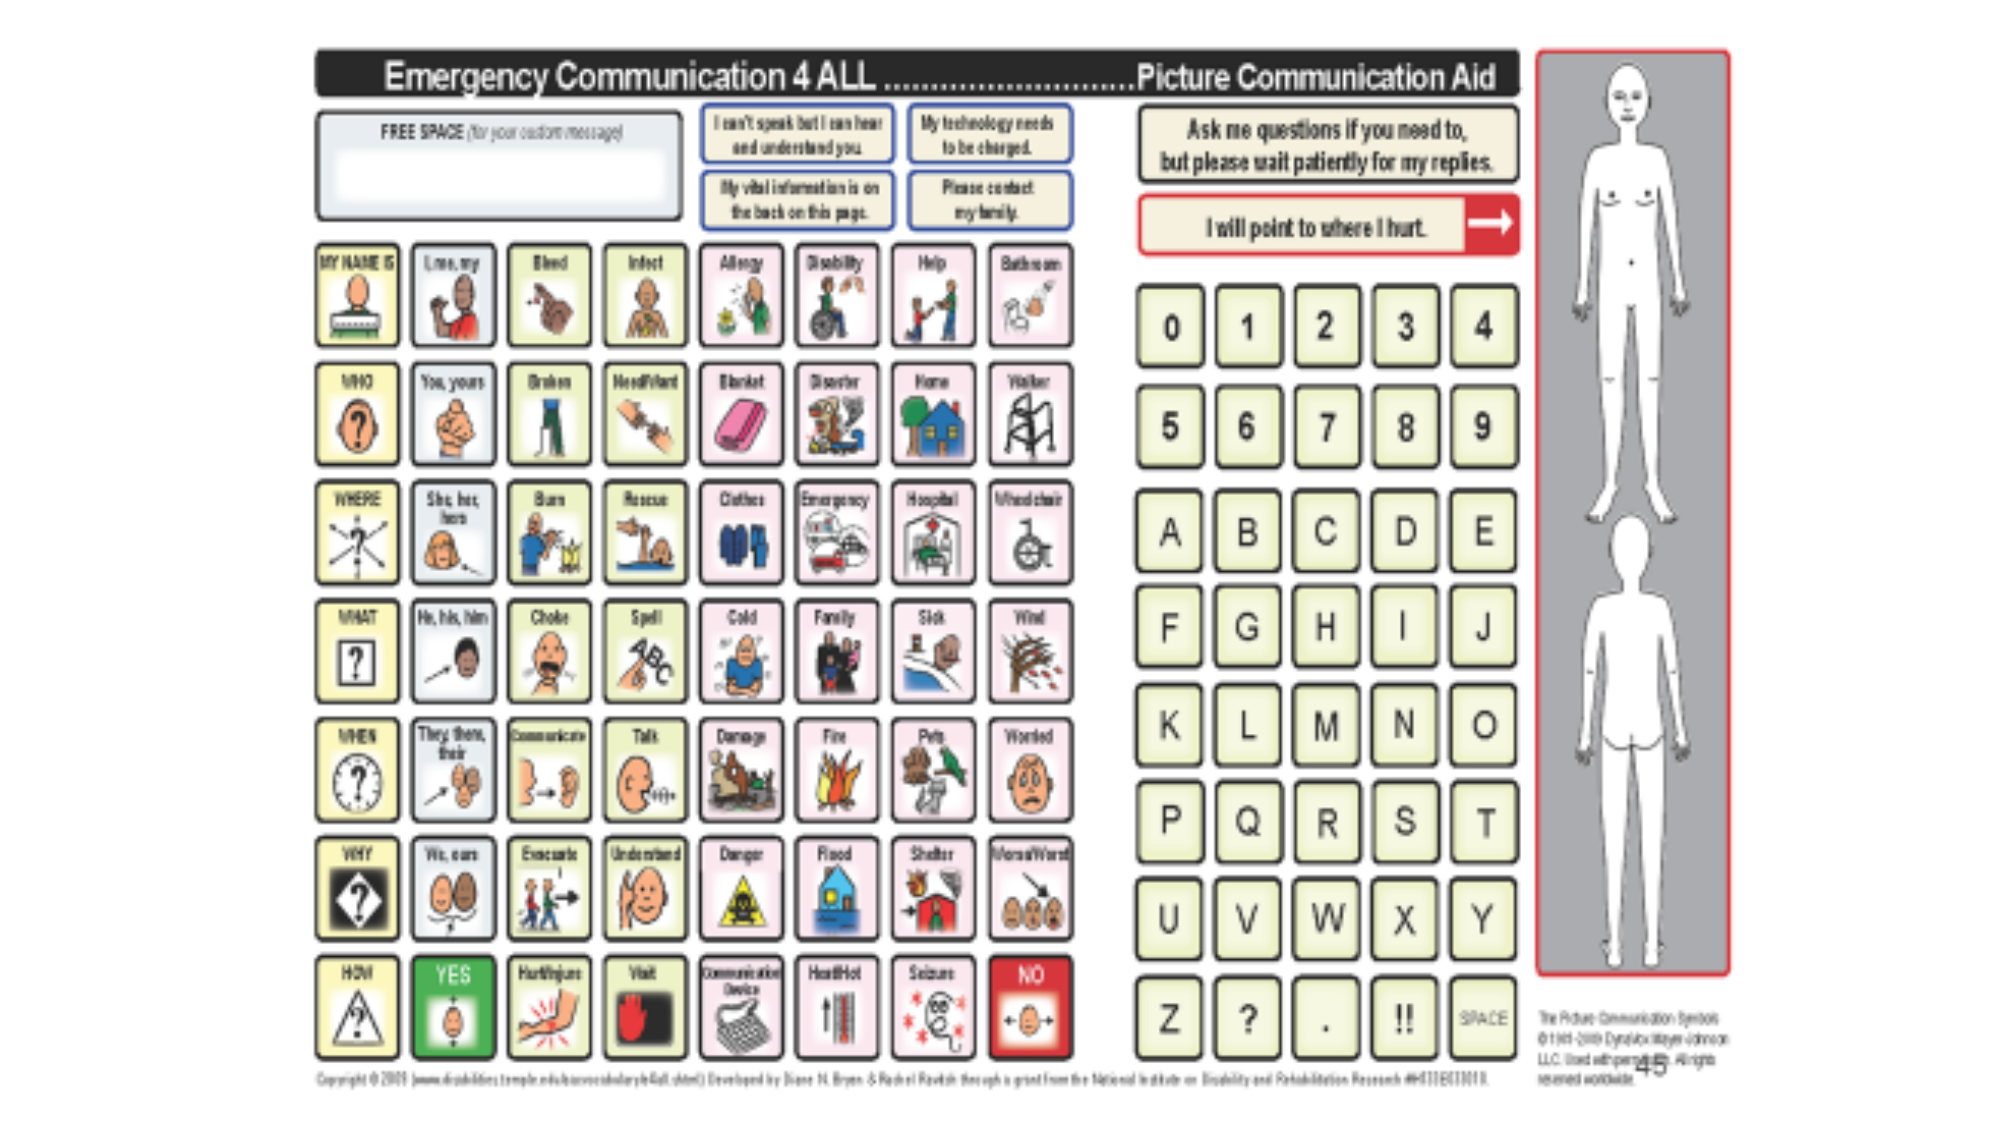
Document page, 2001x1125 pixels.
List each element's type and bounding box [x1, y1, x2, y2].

list [290, 18, 1756, 1118]
